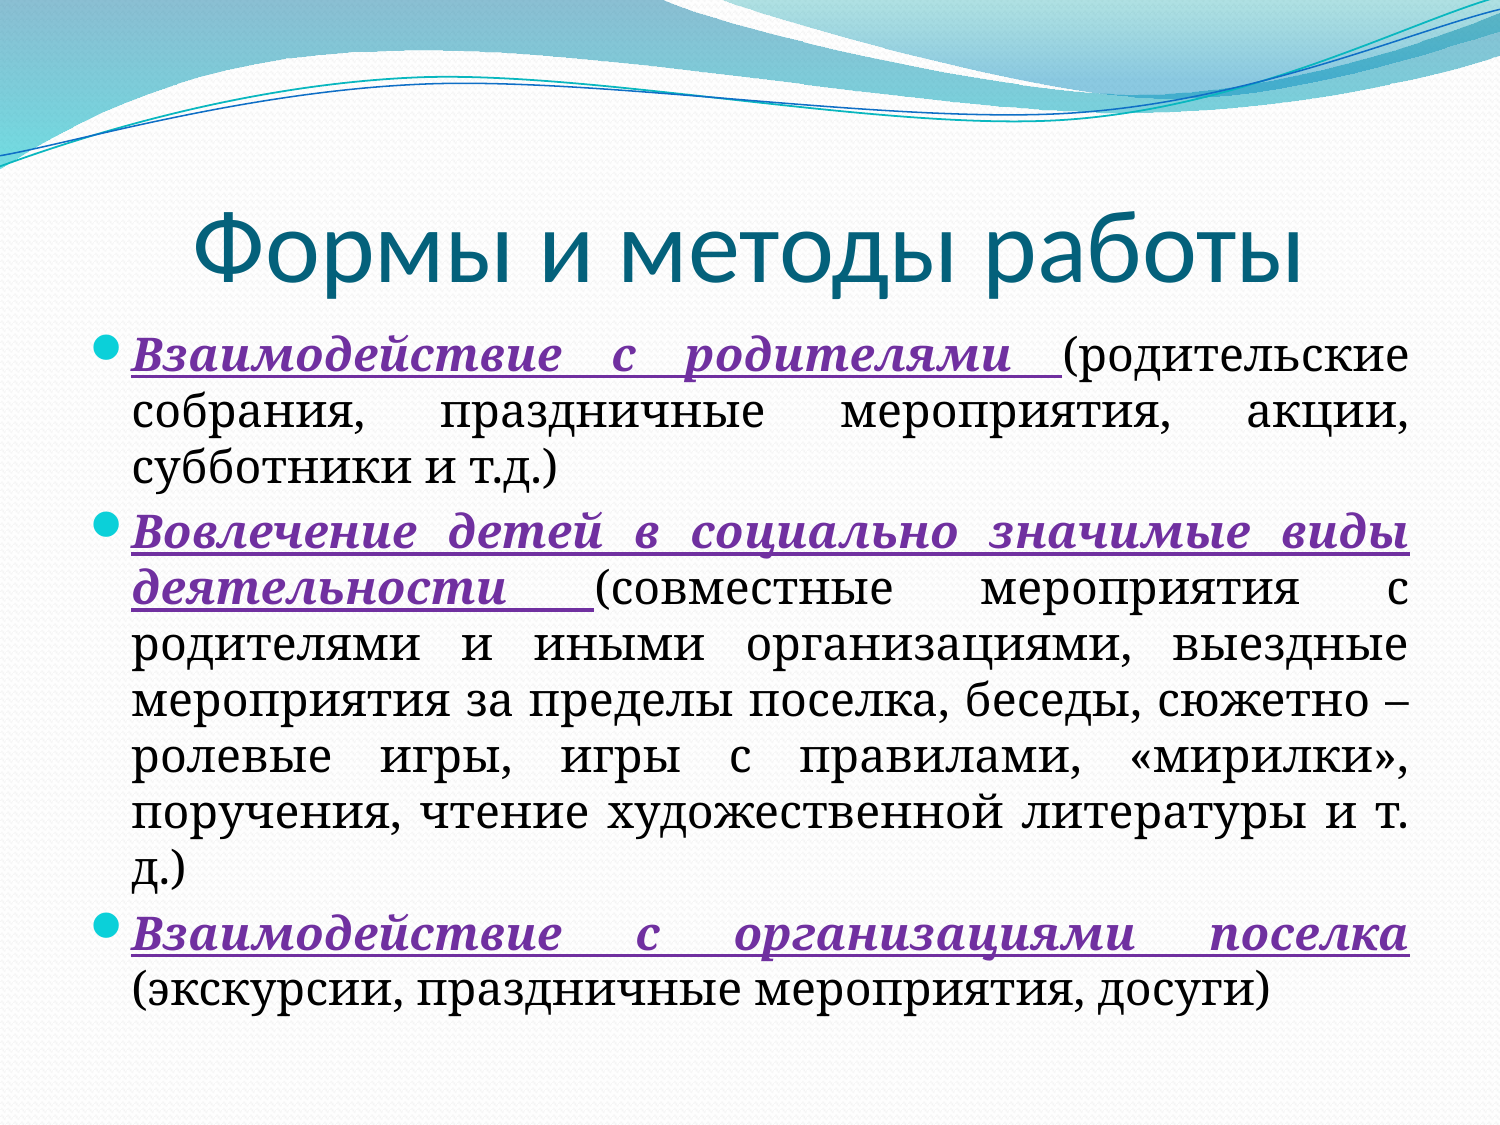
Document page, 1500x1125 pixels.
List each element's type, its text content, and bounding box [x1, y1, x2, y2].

title Формы и методы работы [75, 115, 1425, 303]
list Взаимодействие с родителями (родительские собрания, праздничные мероприятия, акции, субботники и т.д.) Вовлечение детей в социально значимые виды деятельности (совместные мероприятия с родителями и иными организациями, выездные мероприятия за пределы поселка, беседы, сюжетно – ролевые игры, игры с правилами, «мирилки», поручения, чтение художественной литературы и т. д.) Взаимодействие с организациями поселка (экскурсии, праздничные мероприятия, досуги) [75, 317, 1425, 1038]
